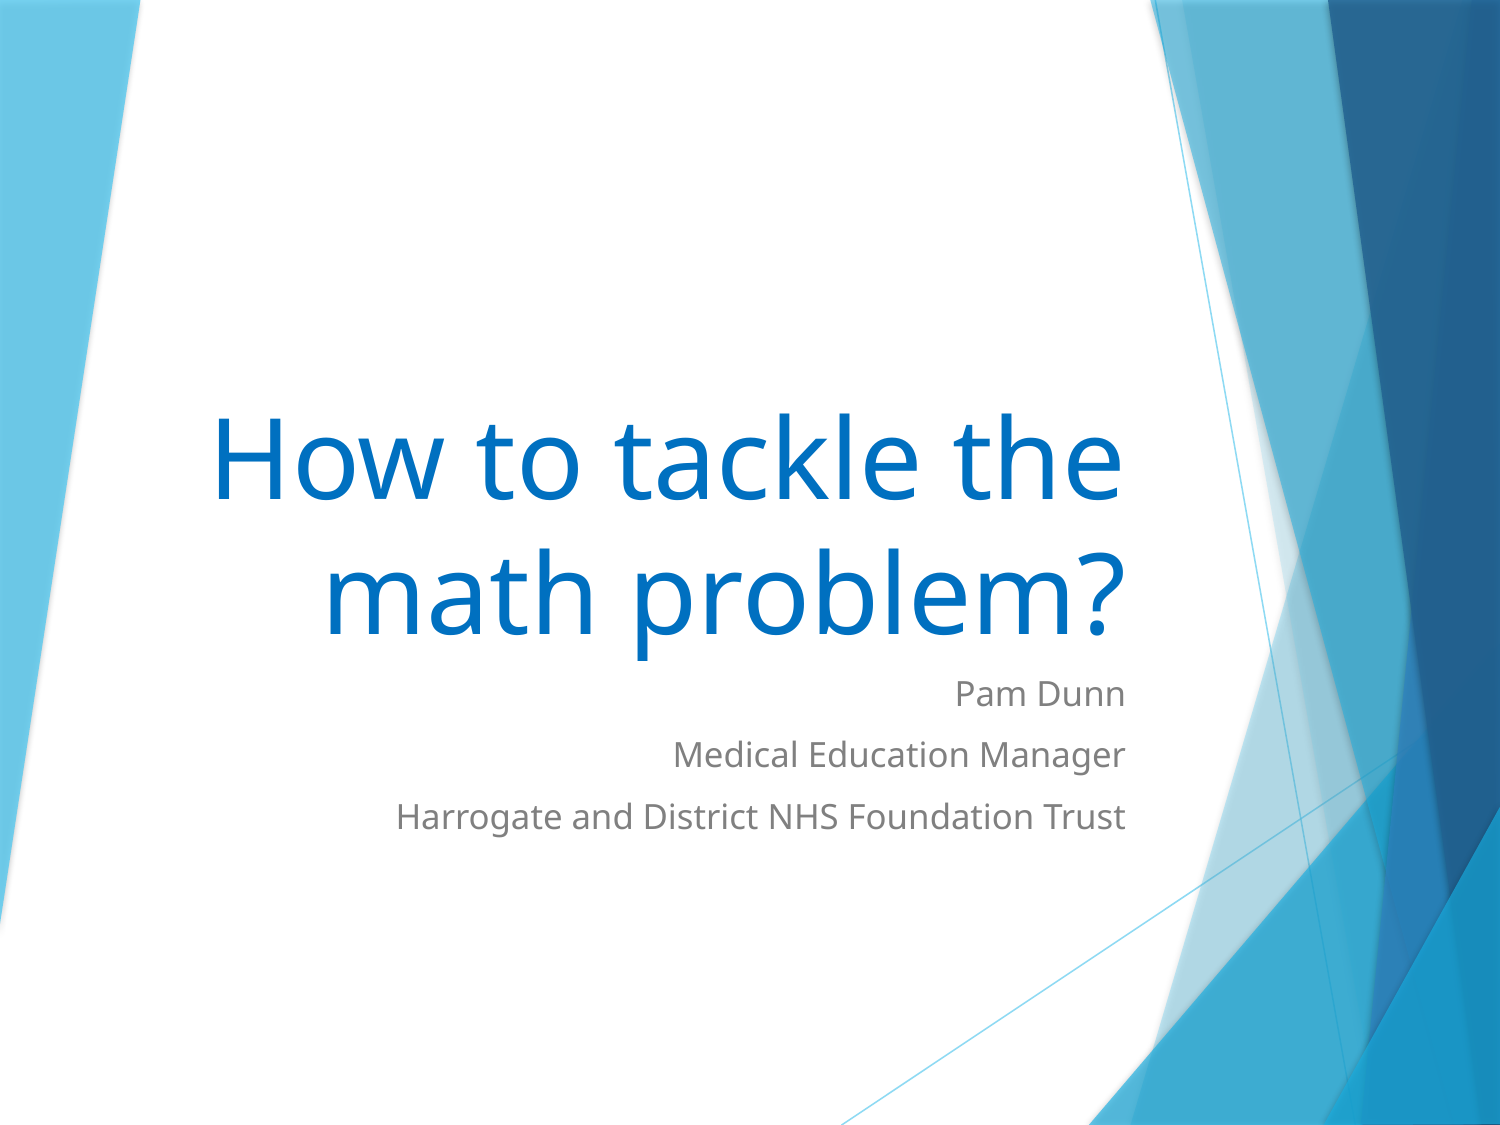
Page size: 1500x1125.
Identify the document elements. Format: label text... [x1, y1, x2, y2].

subtitle Pam Dunn Medical Education Manager Harrogate and District NHS Foundation Trust [185, 664, 1142, 845]
title How to tackle the math problem? [185, 394, 1142, 664]
